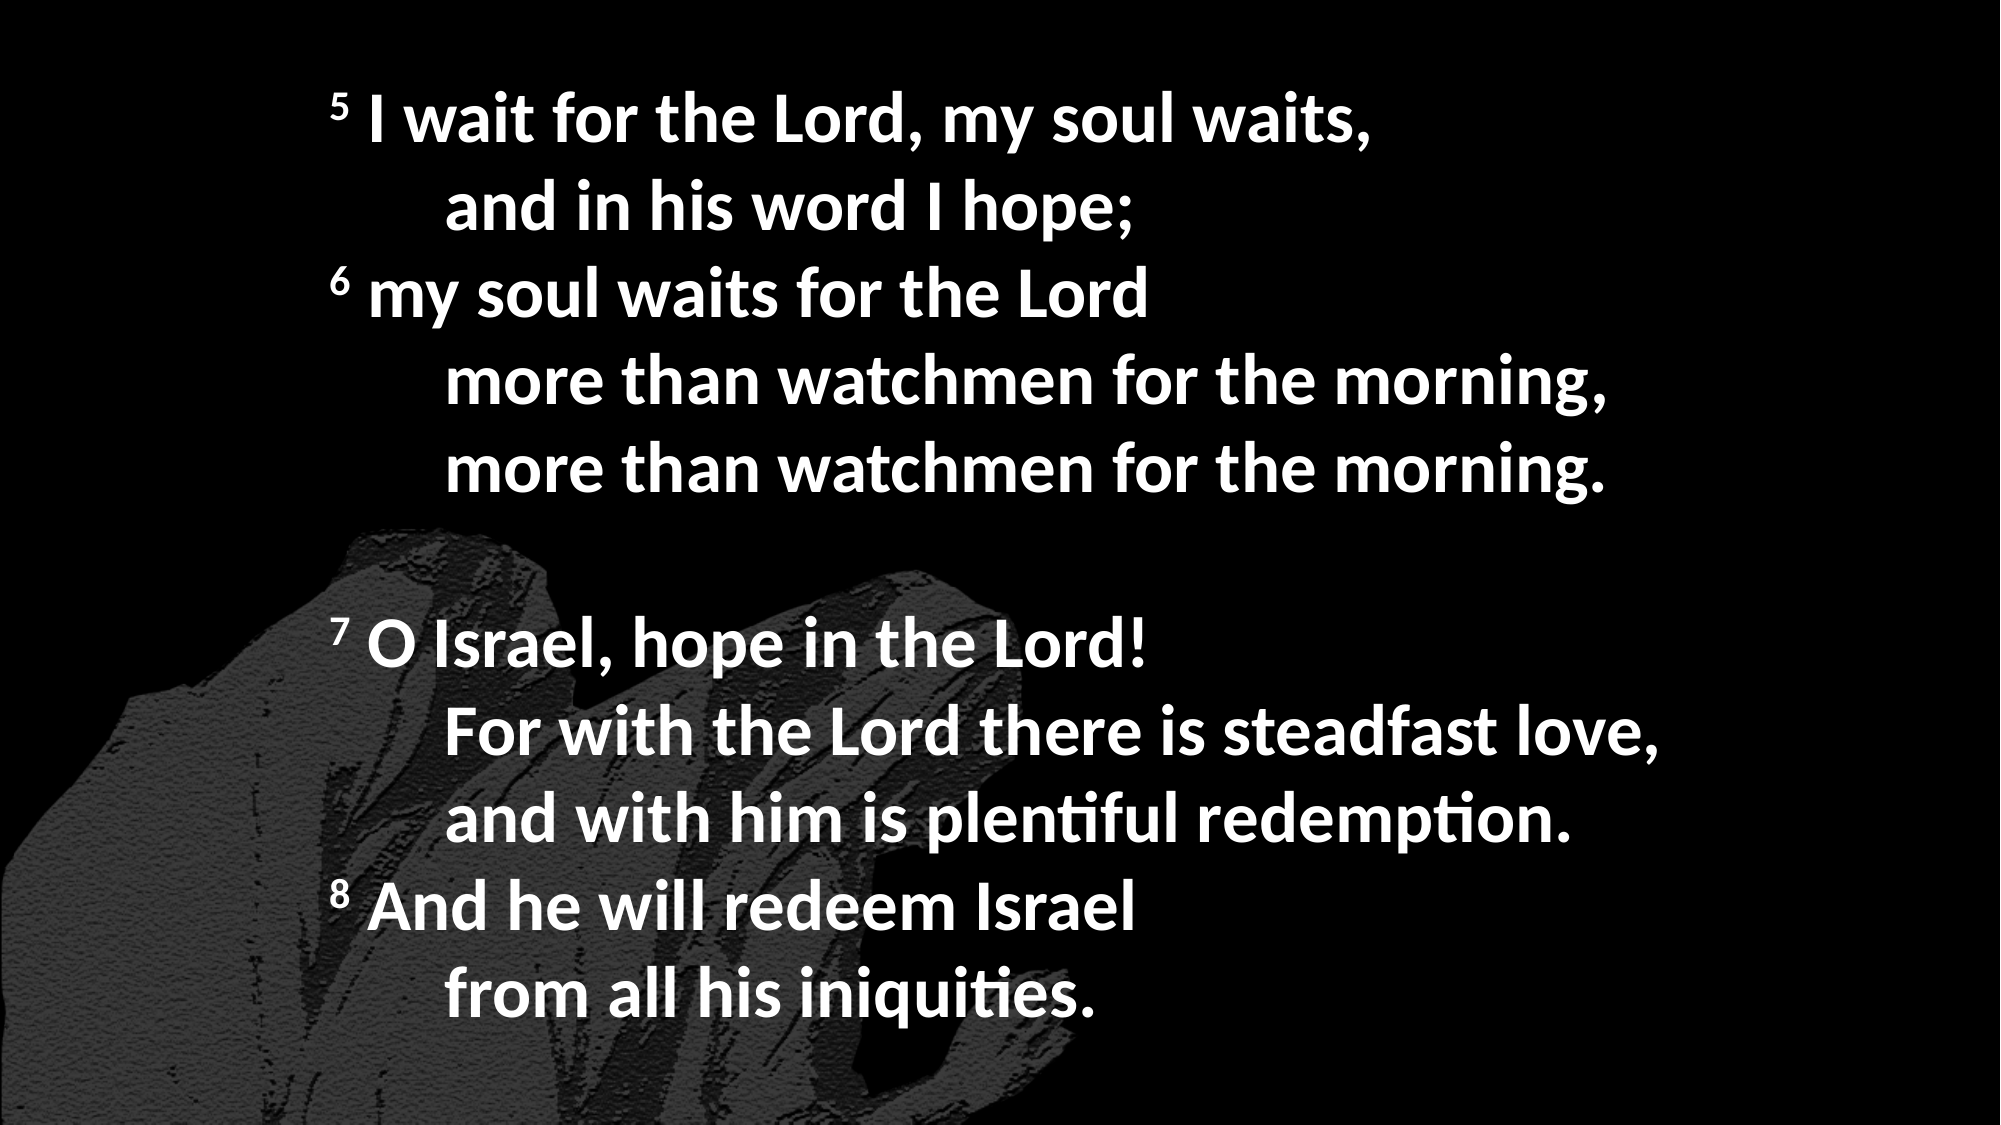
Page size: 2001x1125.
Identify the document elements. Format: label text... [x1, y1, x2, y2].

picture [0, 426, 2000, 1125]
text_box 5 I wait for the Lord, my soul waits, and in his word I hope; 6 my soul waits for the Lord more than watchmen for the morning, more than watchmen for the morning. 7 O Israel, hope in the Lord! For with the Lord there is steadfast love, and with him is plentiful redemption. 8 And he will redeem Israel from all his iniquities. [314, 62, 1686, 422]
